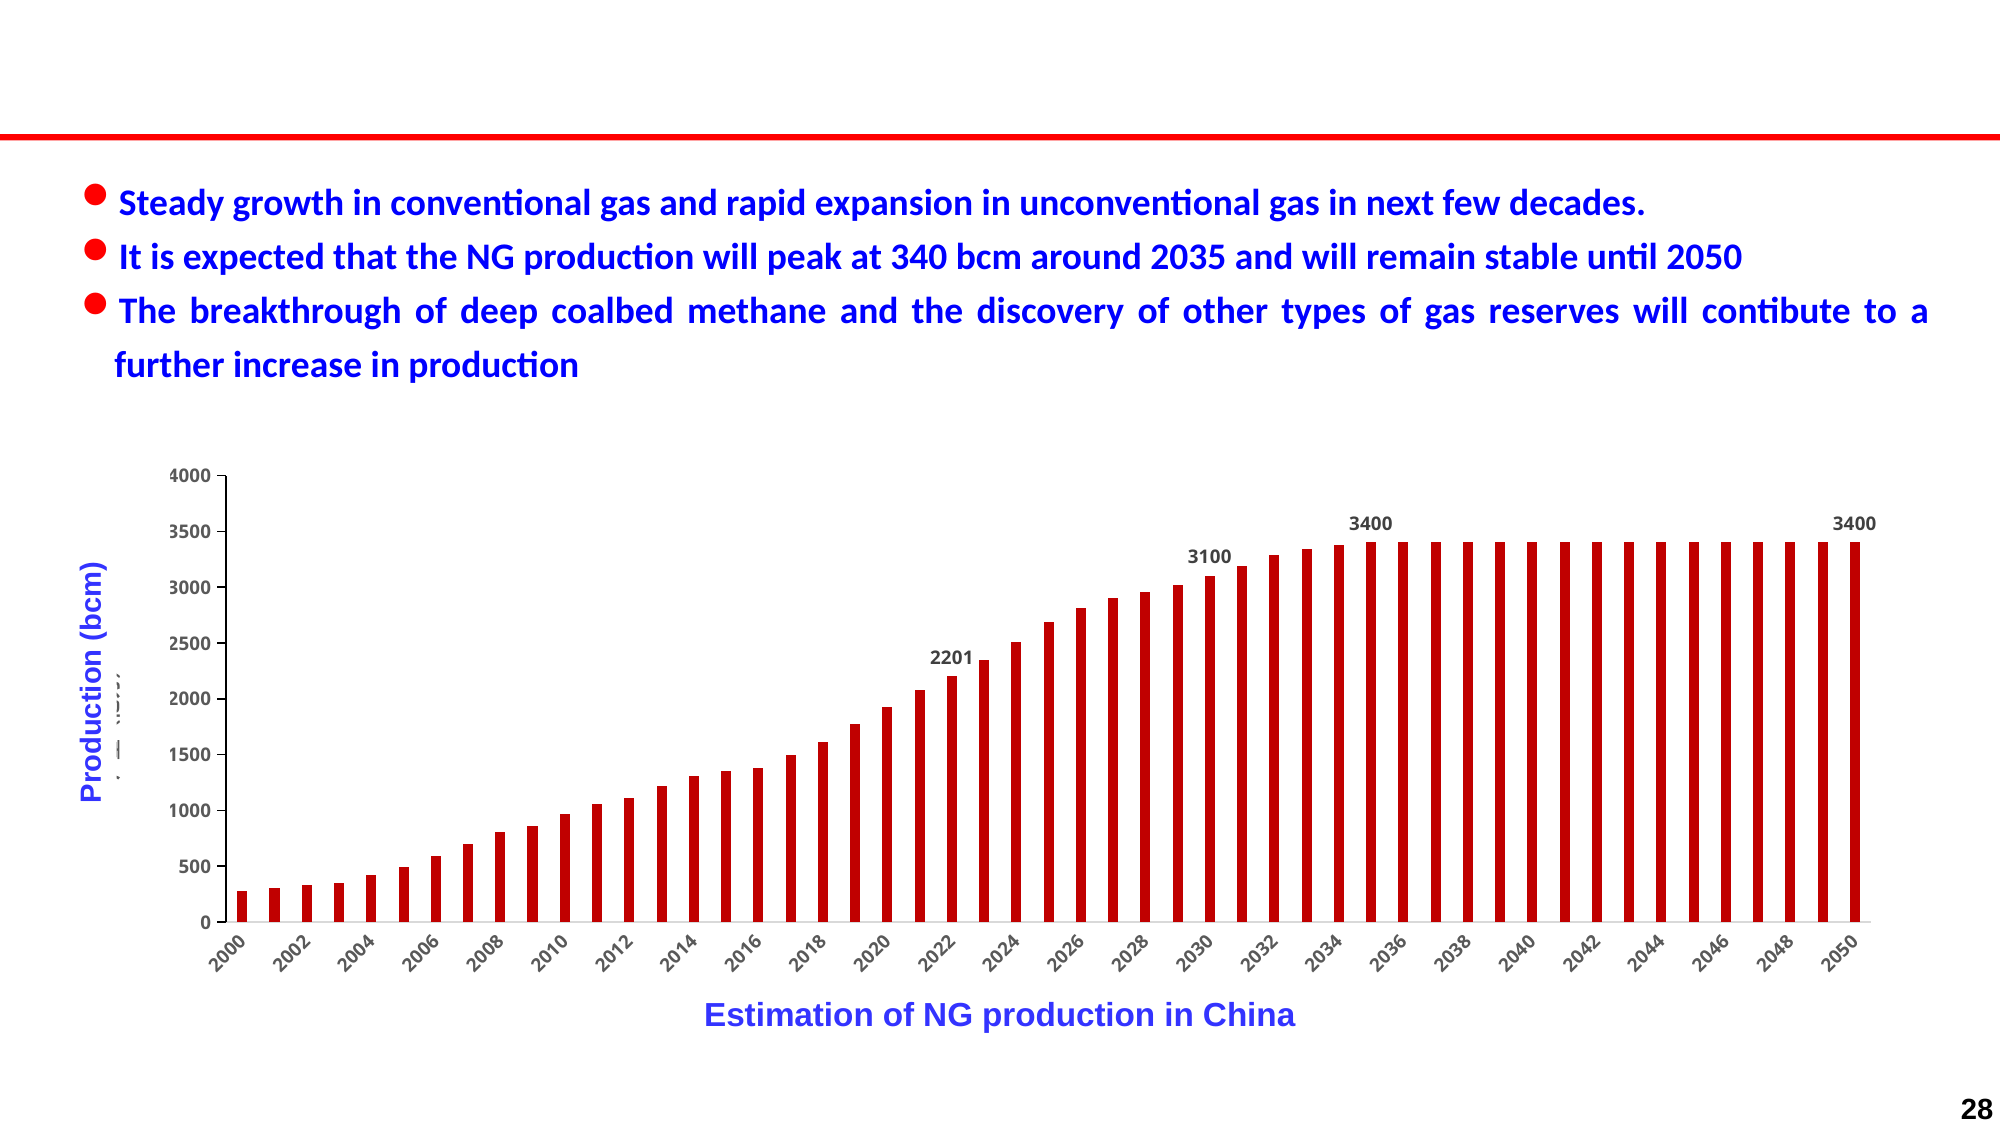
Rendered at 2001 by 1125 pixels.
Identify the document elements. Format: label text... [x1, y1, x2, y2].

chart [61, 451, 1909, 989]
text_box Estimation of NG production in China [326, 1000, 1674, 1043]
text_box Steady growth in conventional gas and rapid expansion in unconventional gas in next few decades. It is expected that the NG production will peak at 340 bcm around 2035 and will remain stable until 2050 The breakthrough of deep coalbed methane and the discovery of other types of gas reserves will contibute to a further increase in production [66, 161, 1946, 415]
